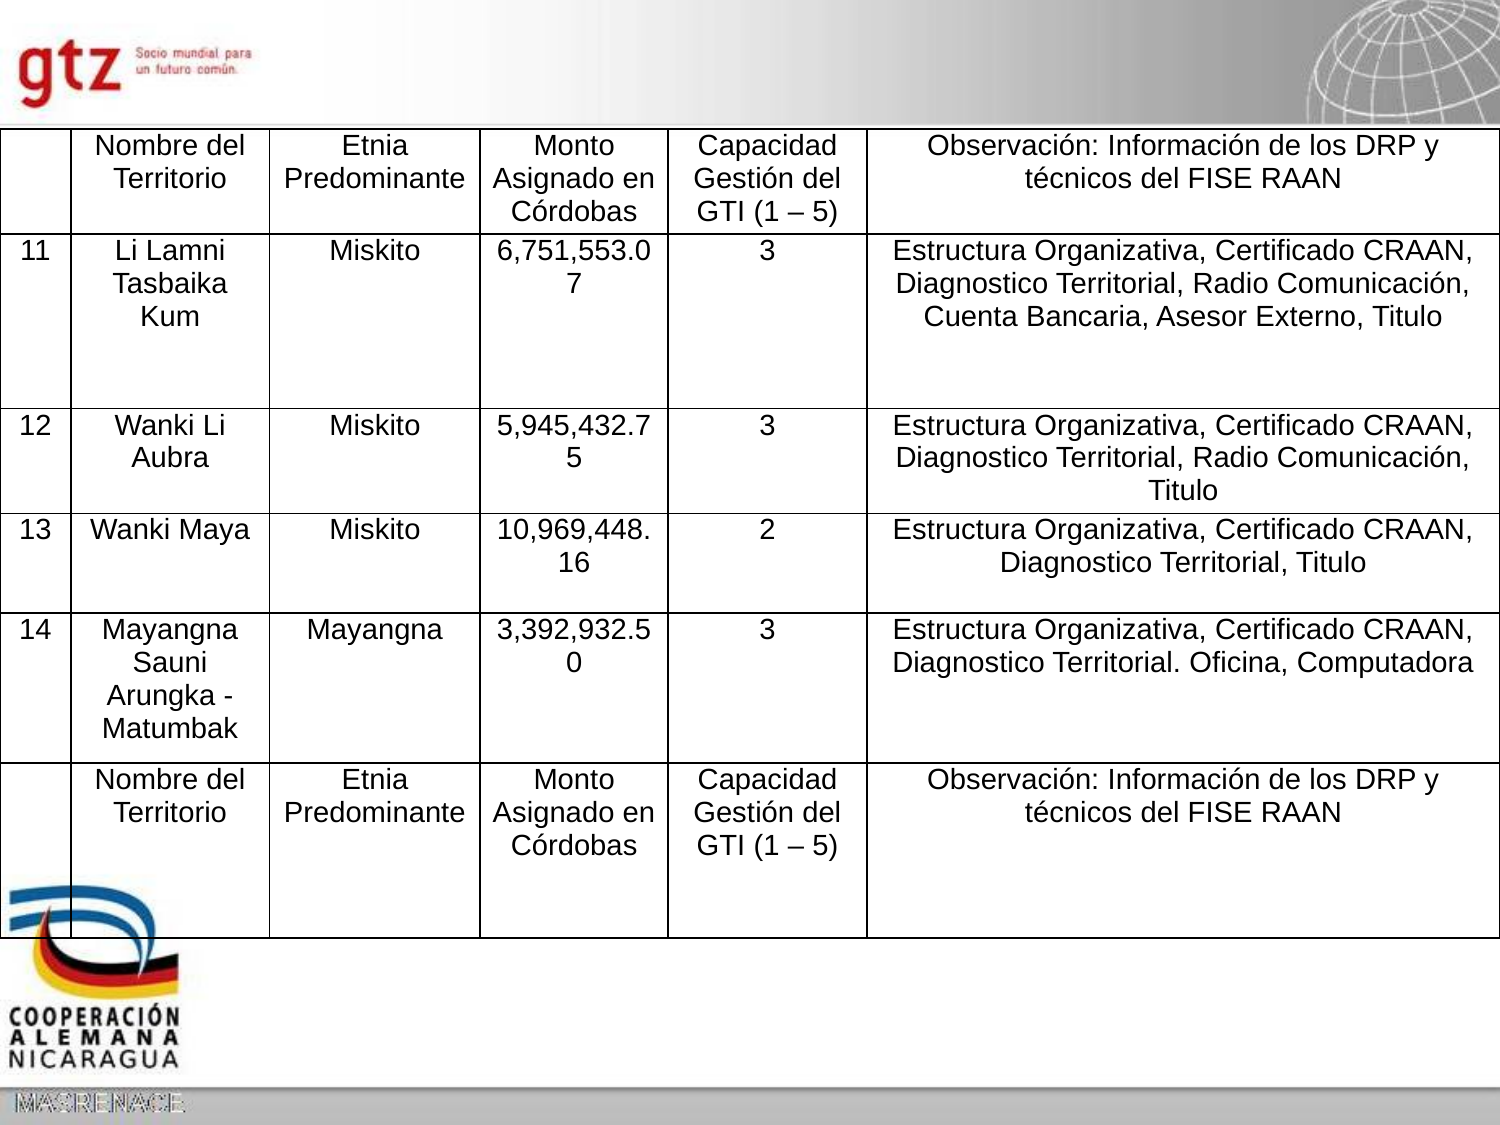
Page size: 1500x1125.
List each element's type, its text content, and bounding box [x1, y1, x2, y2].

table_cell Miskito [270, 409, 479, 513]
table_cell Wanki Maya [72, 514, 269, 612]
table_header Nombre del Territorio [72, 130, 269, 233]
table_cell Wanki Li Aubra [72, 409, 269, 513]
table_header Capacidad Gestión del GTI (1 – 5) [669, 130, 866, 233]
table_cell [1, 764, 70, 937]
table_cell 3 [669, 235, 866, 408]
table_cell Observación: Información de los DRP y técnicos del FISE RAAN [868, 764, 1499, 937]
table_cell 11 [1, 235, 70, 408]
table_cell Etnia Predominante [270, 764, 479, 937]
table_header [1, 130, 70, 233]
table_cell Mayangna [270, 614, 479, 762]
picture [0, 939, 1500, 1125]
table_cell Li Lamni Tasbaika Kum [72, 235, 269, 408]
table_cell 12 [1, 409, 70, 513]
table_cell 14 [1, 614, 70, 762]
table_cell Estructura Organizativa, Certificado CRAAN, Diagnostico Territorial. Oficina, Computadora [868, 614, 1499, 762]
table_cell 3 [669, 409, 866, 513]
table_cell Miskito [270, 235, 479, 408]
table_cell Estructura Organizativa, Certificado CRAAN, Diagnostico Territorial, Titulo [868, 514, 1499, 612]
table_header Observación: Información de los DRP y técnicos del FISE RAAN [868, 130, 1499, 233]
table_cell Miskito [270, 514, 479, 612]
table_cell 6,751,553.07 [481, 235, 667, 408]
table_cell 5,945,432.75 [481, 409, 667, 513]
table_cell Capacidad Gestión del GTI (1 – 5) [669, 764, 866, 937]
table_cell Nombre del Territorio [72, 764, 269, 937]
table_cell Estructura Organizativa, Certificado CRAAN, Diagnostico Territorial, Radio Comunicación, Titulo [868, 409, 1499, 513]
table_cell 3,392,932.50 [481, 614, 667, 762]
table_cell Monto Asignado en Córdobas [481, 764, 667, 937]
table_cell 10,969,448.16 [481, 514, 667, 612]
picture [0, 0, 1500, 128]
table_cell 3 [669, 614, 866, 762]
table_cell Estructura Organizativa, Certificado CRAAN, Diagnostico Territorial, Radio Comunicación, Cuenta Bancaria, Asesor Externo, Titulo [868, 235, 1499, 408]
table_header Monto Asignado en Córdobas [481, 130, 667, 233]
table_cell Mayangna Sauni Arungka - Matumbak [72, 614, 269, 762]
table_header Etnia Predominante [270, 130, 479, 233]
table_cell 13 [1, 514, 70, 612]
table_cell 2 [669, 514, 866, 612]
